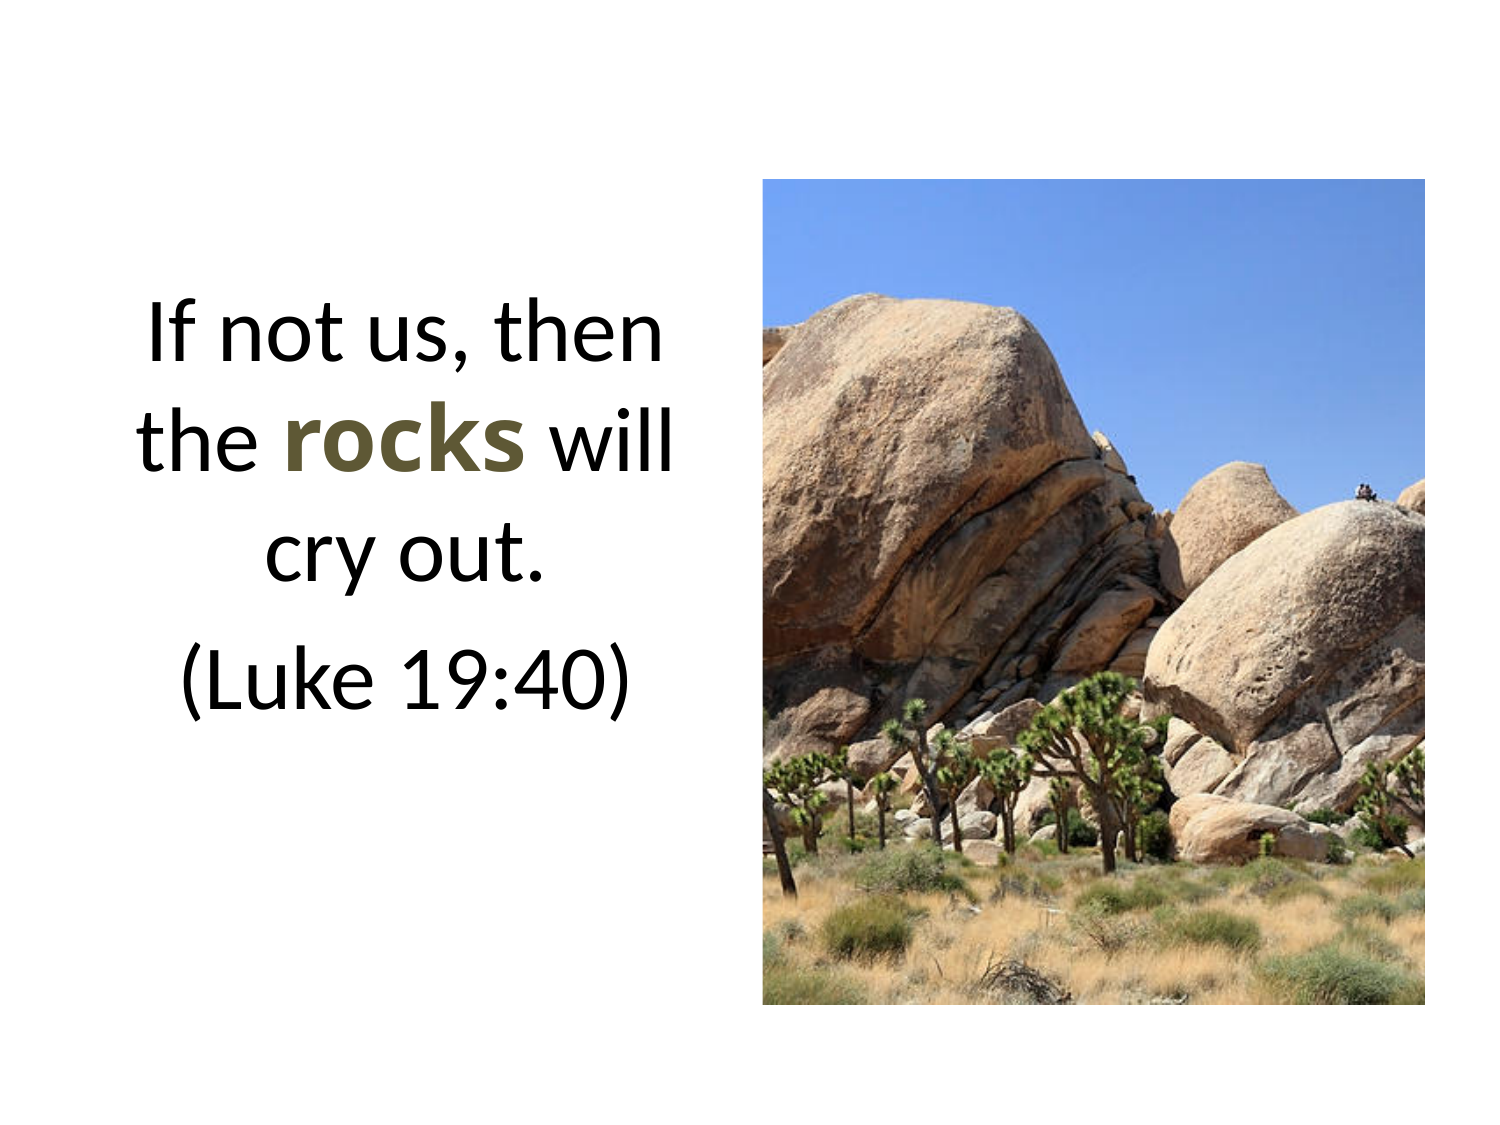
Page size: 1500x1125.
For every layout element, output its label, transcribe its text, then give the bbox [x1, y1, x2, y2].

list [762, 179, 1426, 1006]
list If not us, then the rocks will cry out. (Luke 19:40) [75, 262, 738, 1005]
